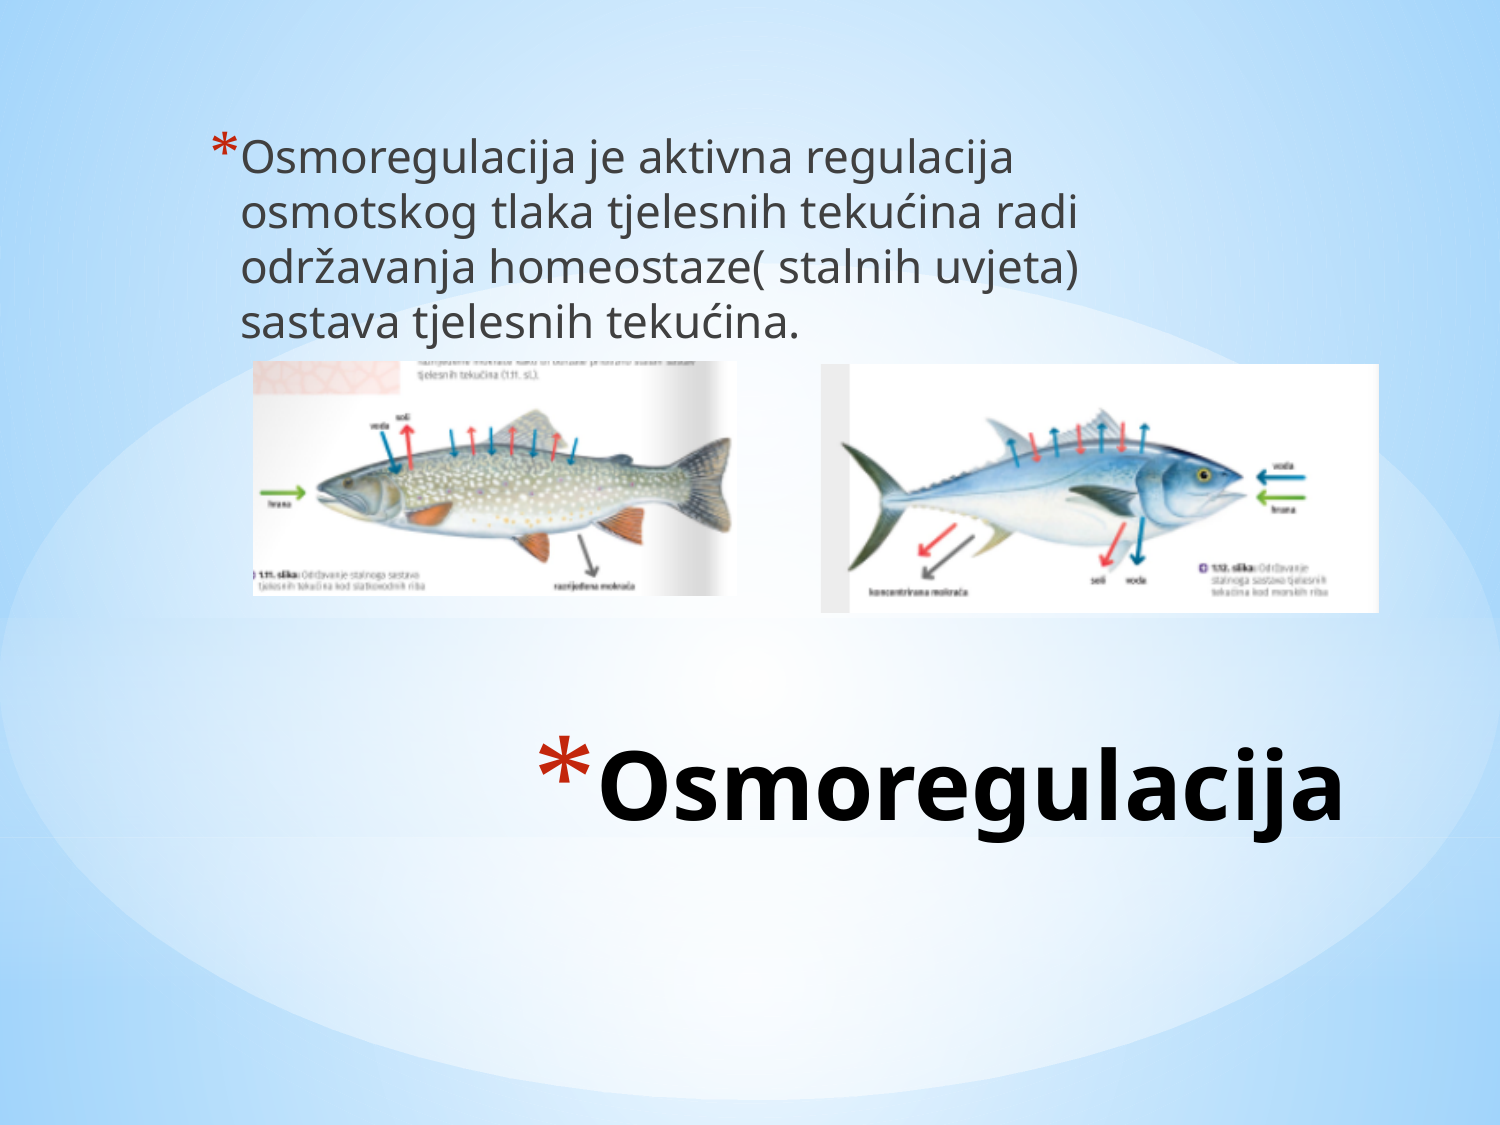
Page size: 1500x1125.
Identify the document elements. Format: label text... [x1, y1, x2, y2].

list Osmoregulacija je aktivna regulacija osmotskog tlaka tjelesnih tekućina radi održavanja homeostaze( stalnih uvjeta) sastava tjelesnih tekućina. [187, 120, 1238, 690]
picture [253, 361, 738, 596]
title Osmoregulacija [294, 717, 1363, 905]
picture [820, 363, 1379, 613]
